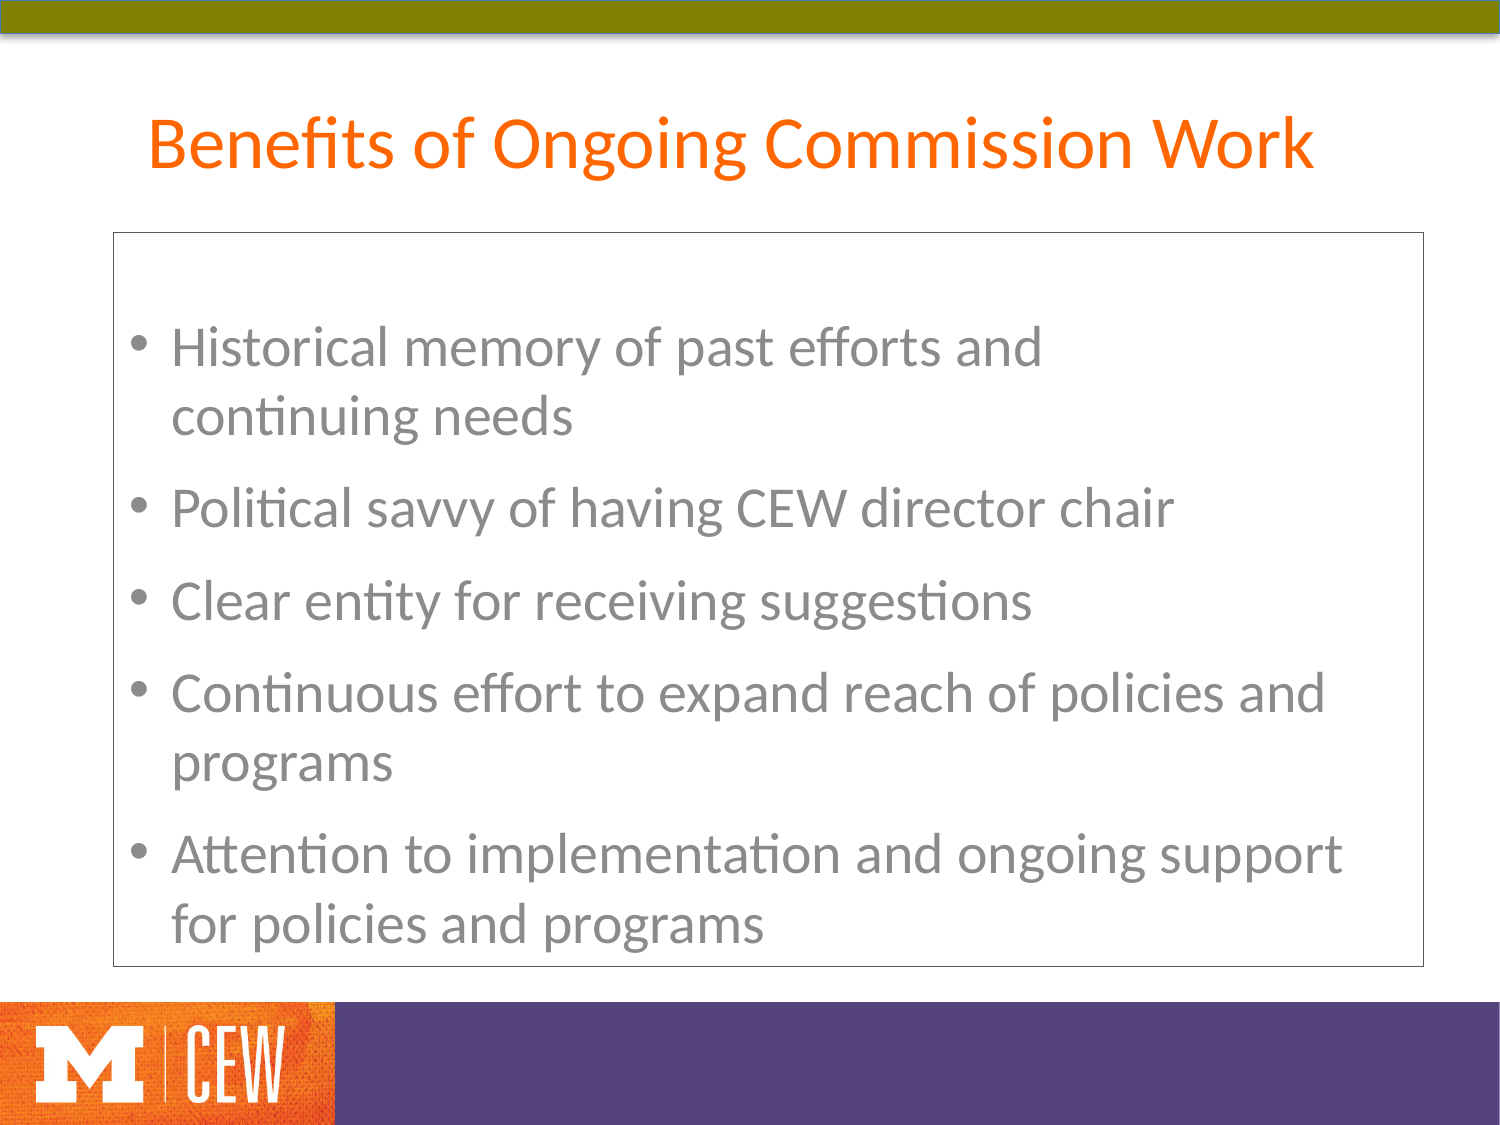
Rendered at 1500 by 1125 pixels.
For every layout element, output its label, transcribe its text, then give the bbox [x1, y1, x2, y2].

list Historical memory of past efforts and continuing needs Political savvy of having CEW director chair Clear entity for receiving suggestions Continuous effort to expand reach of policies and programs Attention to implementation and ongoing support for policies and programs [113, 232, 1424, 967]
picture [0, 1002, 1500, 1125]
title Benefits of Ongoing Commission Work [132, 45, 1350, 233]
